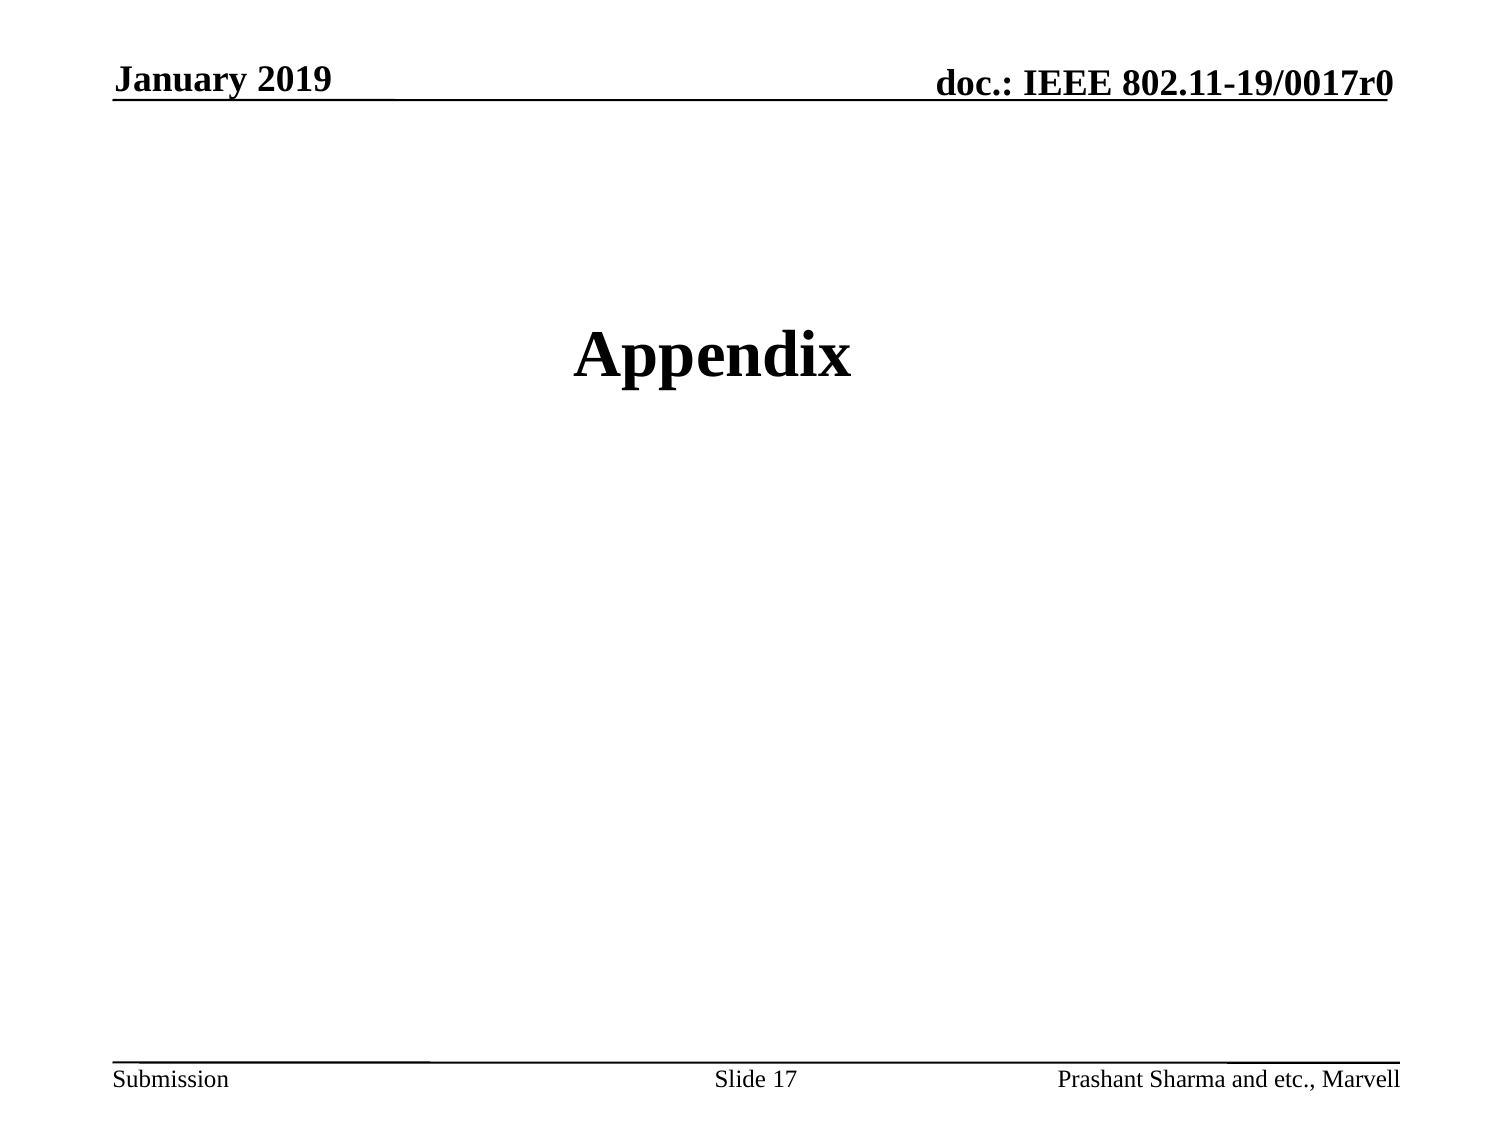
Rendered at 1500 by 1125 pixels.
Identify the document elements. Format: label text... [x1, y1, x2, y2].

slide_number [114, 54, 423, 100]
footer Prashant Sharma and etc., Marvell [878, 1061, 1402, 1093]
slide_number Slide 17 [712, 1061, 800, 1123]
title Appendix [75, 262, 1351, 438]
